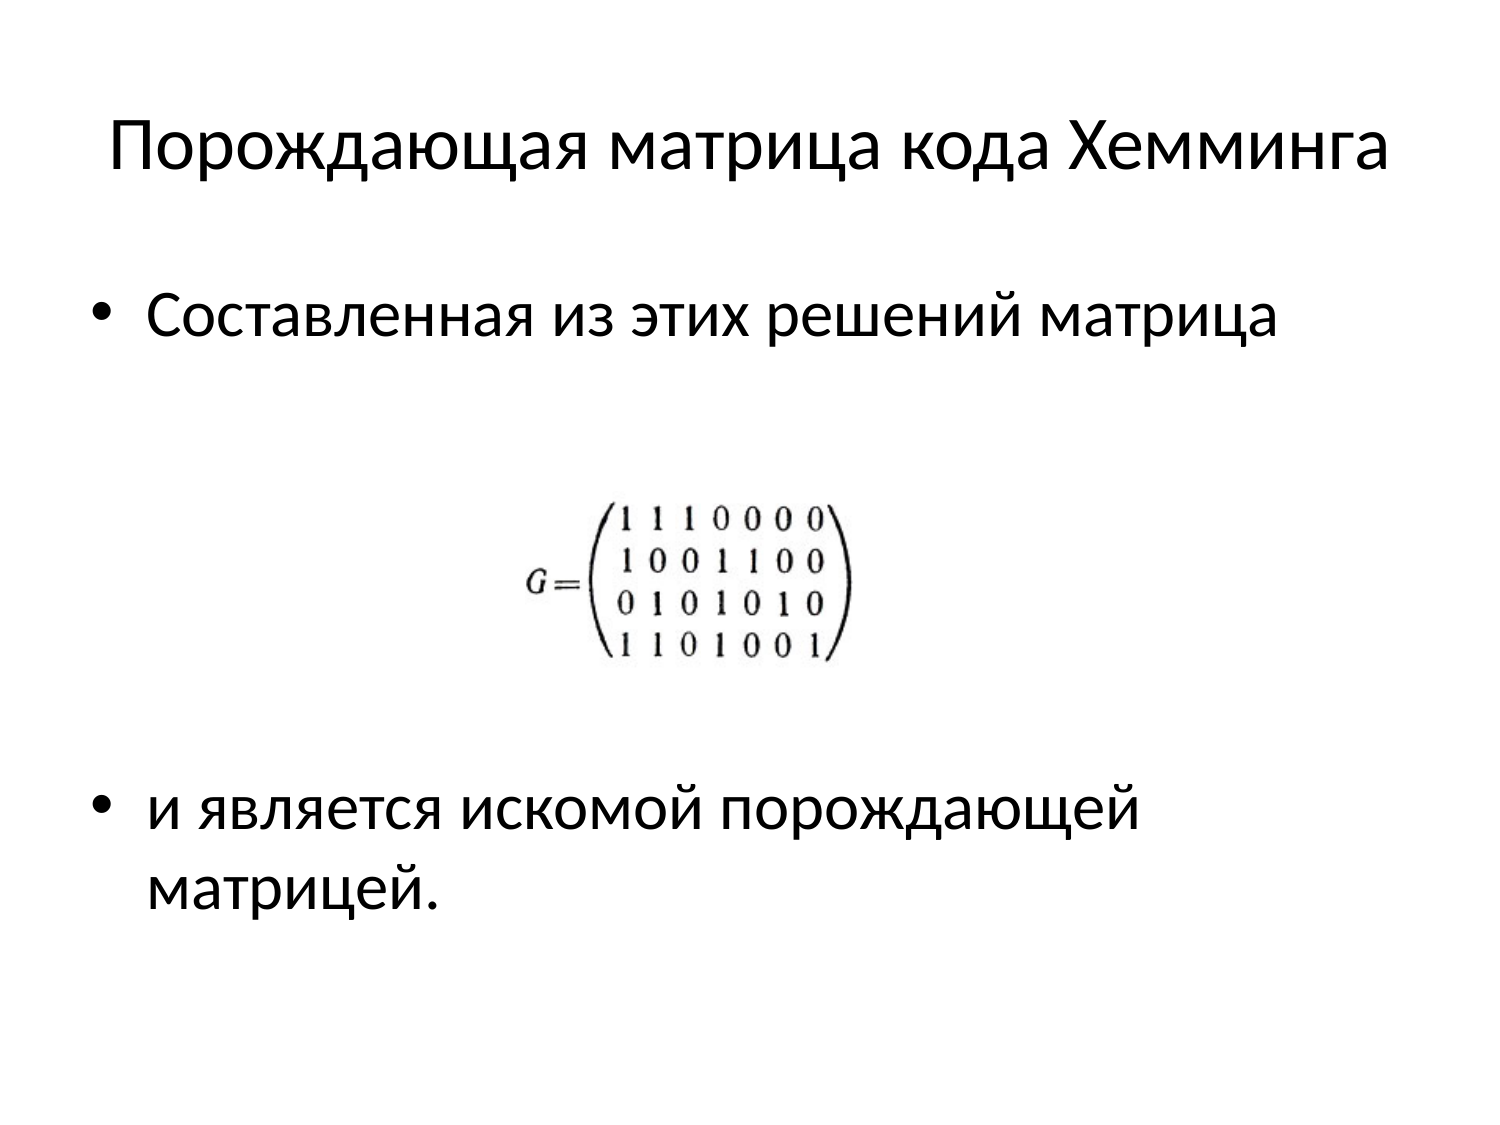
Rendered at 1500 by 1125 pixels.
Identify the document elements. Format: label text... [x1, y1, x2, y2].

picture [525, 491, 853, 669]
list Составленная из этих решений матрица и является искомой порождающей матрицей. [75, 262, 1425, 1005]
title Порождающая матрица кода Хемминга [75, 45, 1425, 233]
